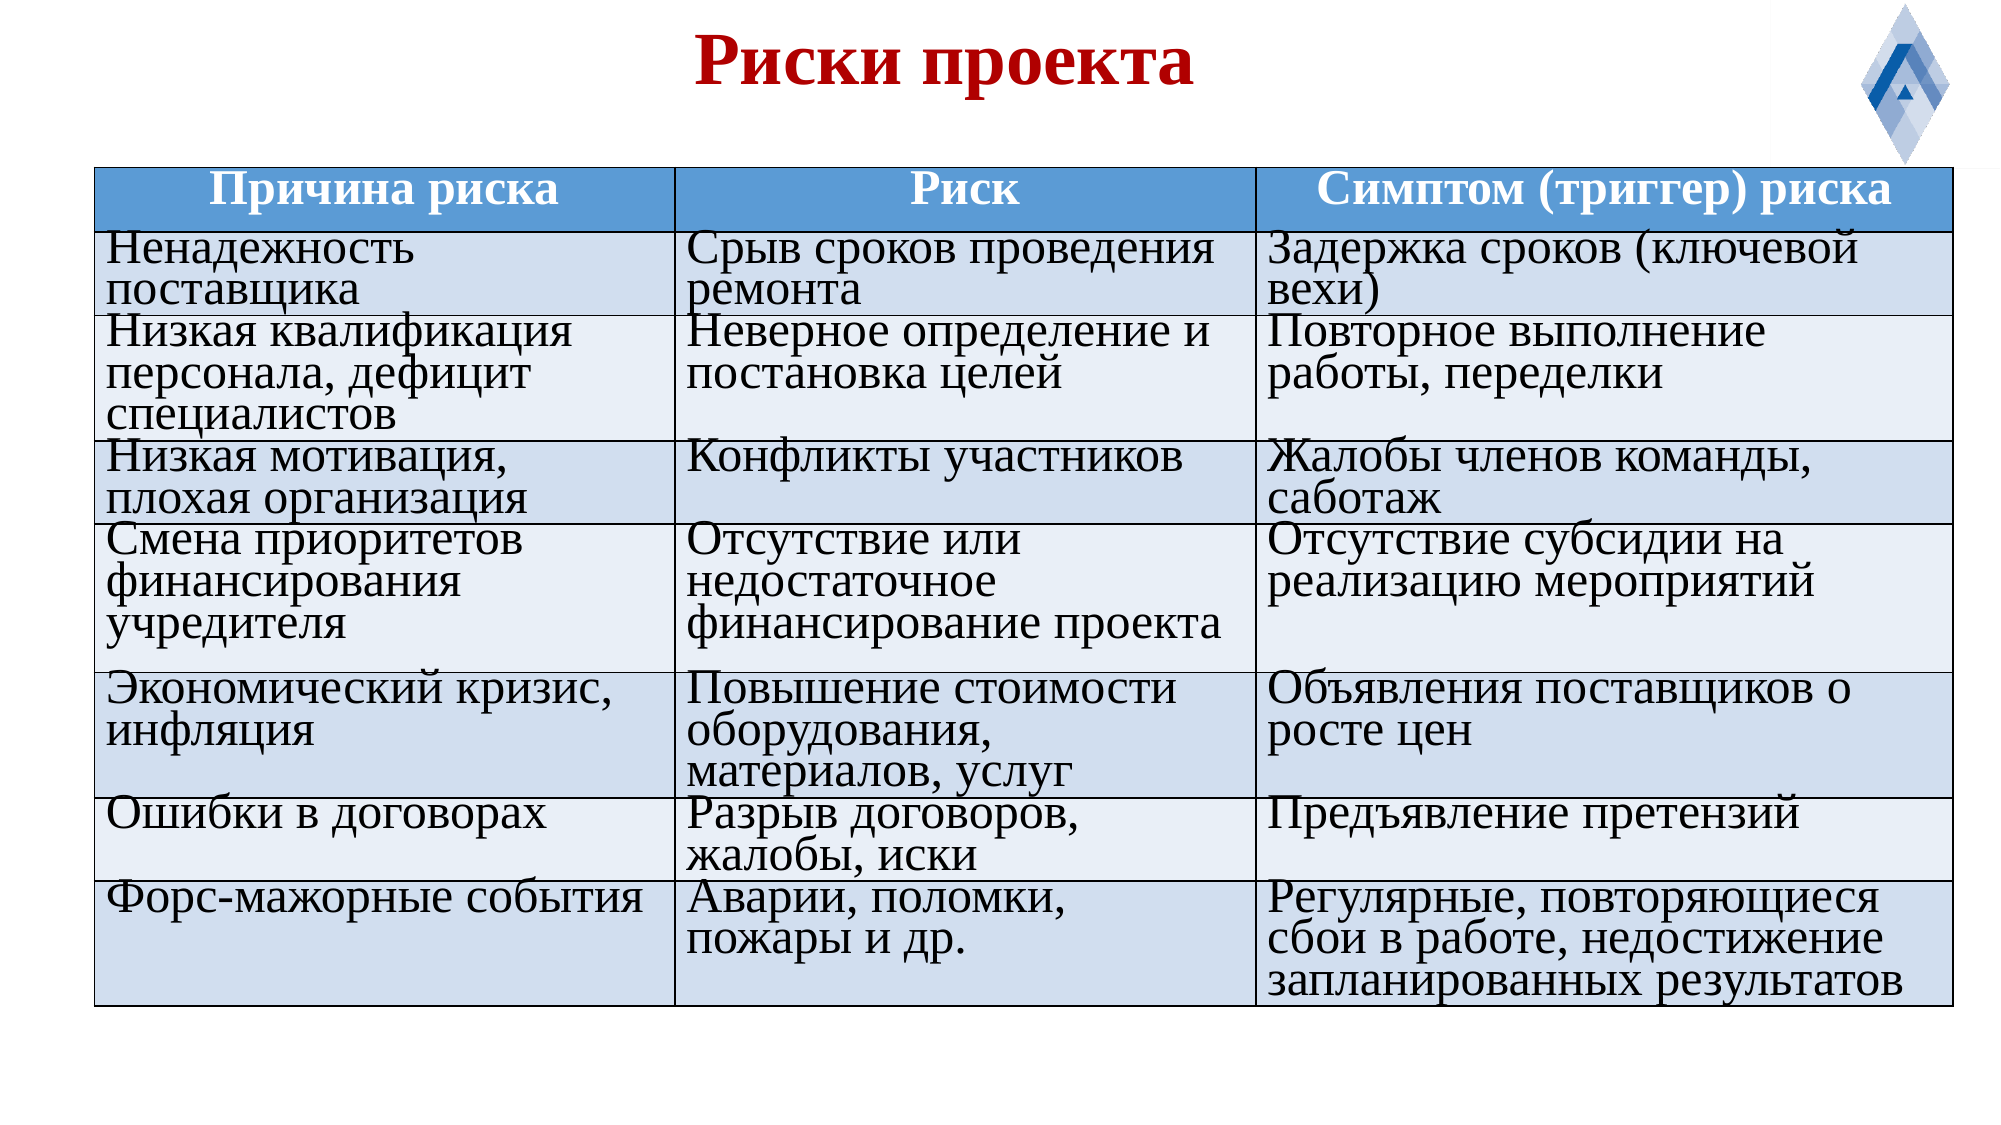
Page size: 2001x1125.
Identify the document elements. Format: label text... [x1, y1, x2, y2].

table_header Причина риска [95, 168, 674, 231]
table_cell Предъявление претензий [1257, 799, 1952, 880]
table_cell Конфликты участников [676, 442, 1255, 523]
table_cell Ненадежность поставщика [95, 233, 674, 315]
table_cell Разрыв договоров, жалобы, иски [676, 799, 1255, 880]
table_cell Задержка сроков (ключевой вехи) [1257, 233, 1952, 315]
picture [1770, 0, 2000, 169]
table_cell Смена приоритетов финансирования учредителя [95, 525, 674, 672]
table_header Симптом (триггер) риска [1257, 168, 1952, 231]
table_header Риск [676, 168, 1255, 231]
table_cell Отсутствие субсидии на реализацию мероприятий [1257, 525, 1952, 672]
title Риски проекта [82, 0, 1770, 129]
table_cell Экономический кризис, инфляция [95, 673, 674, 797]
table_cell Низкая мотивация, плохая организация [95, 442, 674, 523]
table_cell Повторное выполнение работы, переделки [1257, 316, 1952, 440]
table_cell Срыв сроков проведения ремонта [676, 233, 1255, 315]
table_cell Низкая квалификация персонала, дефицит специалистов [95, 316, 674, 440]
table_cell Отсутствие или недостаточное финансирование проекта [676, 525, 1255, 672]
table_cell Объявления поставщиков о росте цен [1257, 673, 1952, 797]
table_cell Регулярные, повторяющиеся сбои в работе, недостижение запланированных результатов [1257, 882, 1952, 1005]
table_cell Аварии, поломки, пожары и др. [676, 882, 1255, 1005]
table_cell Неверное определение и постановка целей [676, 316, 1255, 440]
table_cell Форс-мажорные события [95, 882, 674, 1005]
table_cell Жалобы членов команды, саботаж [1257, 442, 1952, 523]
table_cell Ошибки в договорах [95, 799, 674, 880]
table_cell Повышение стоимости оборудования, материалов, услуг [676, 673, 1255, 797]
